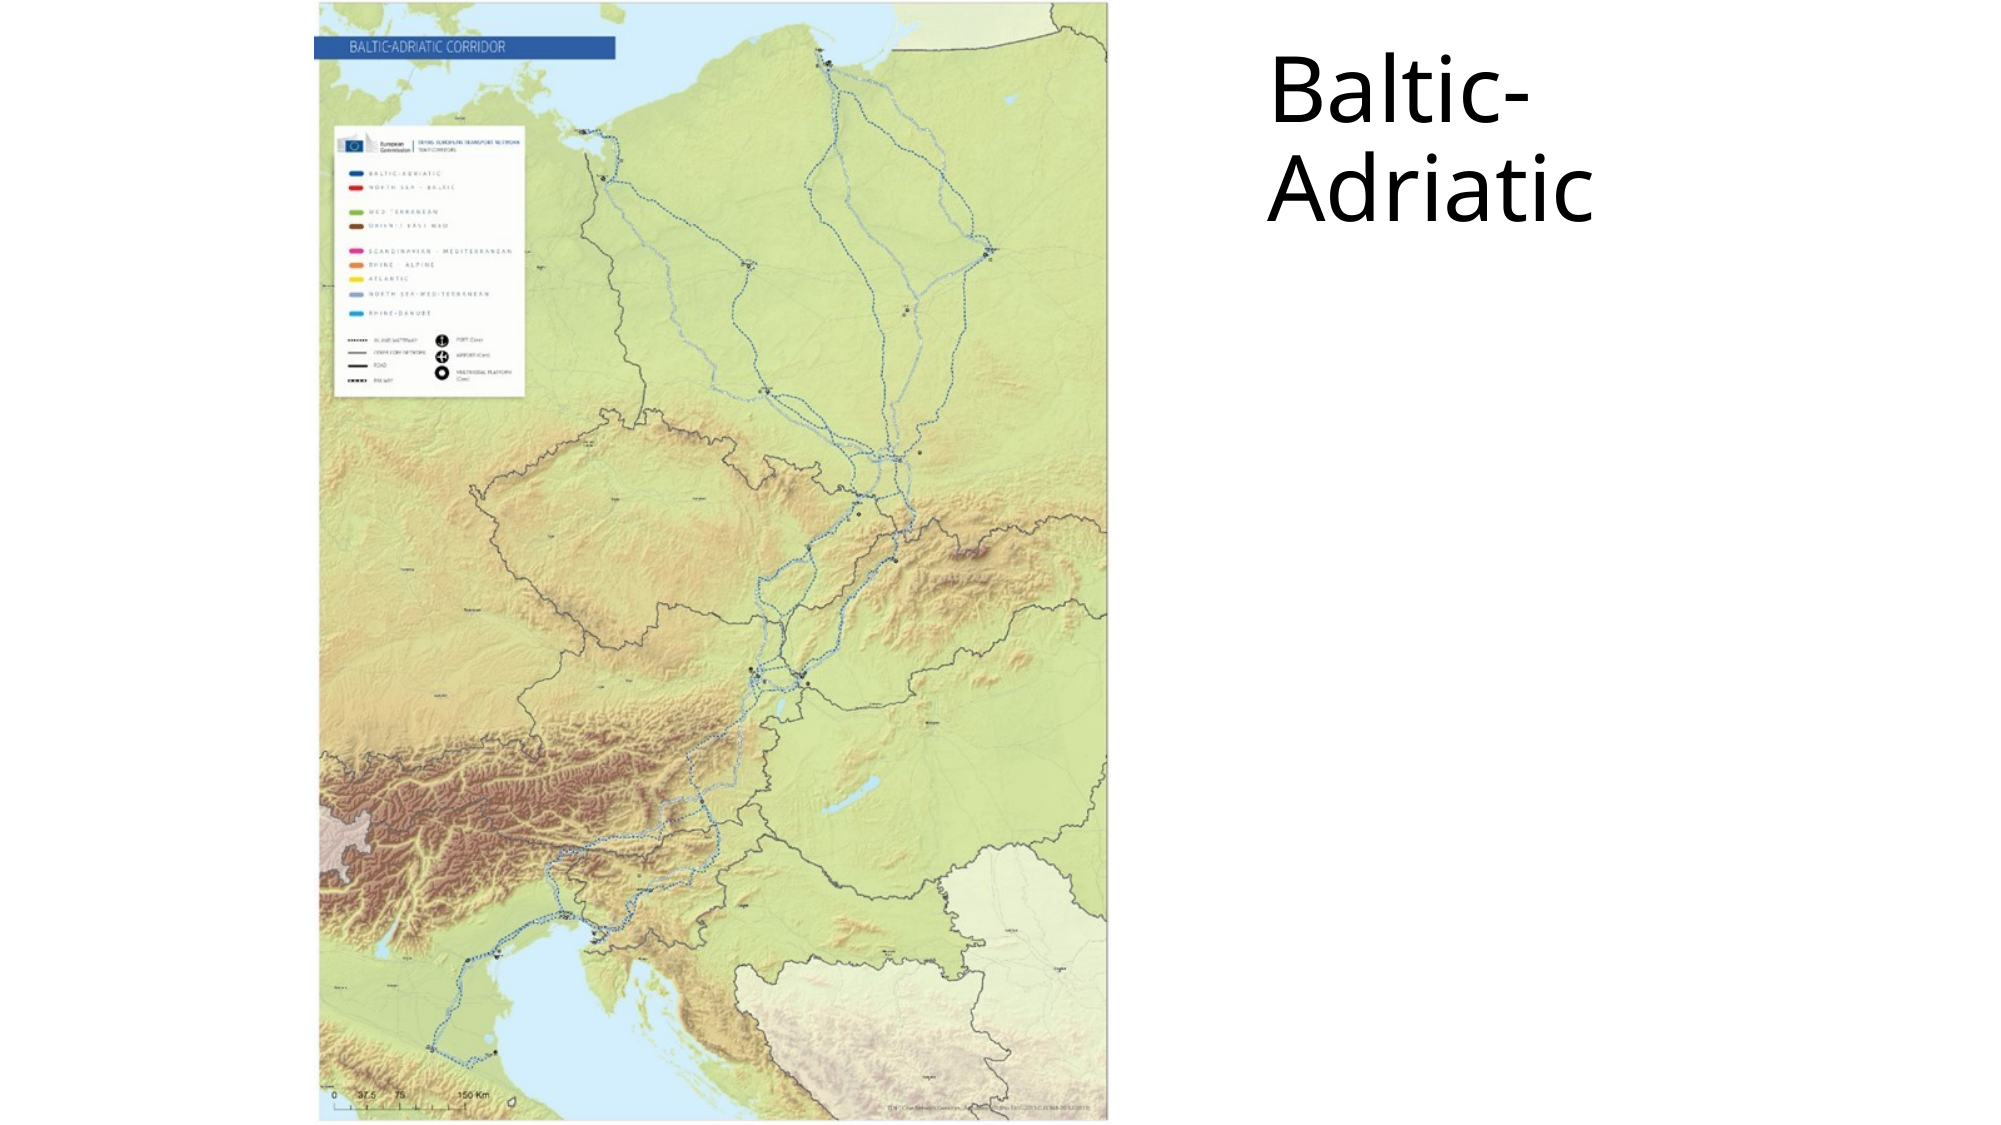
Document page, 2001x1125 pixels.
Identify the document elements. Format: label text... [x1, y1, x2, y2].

picture [314, 0, 1111, 1125]
title Baltic-Adriatic [1252, 59, 1863, 225]
